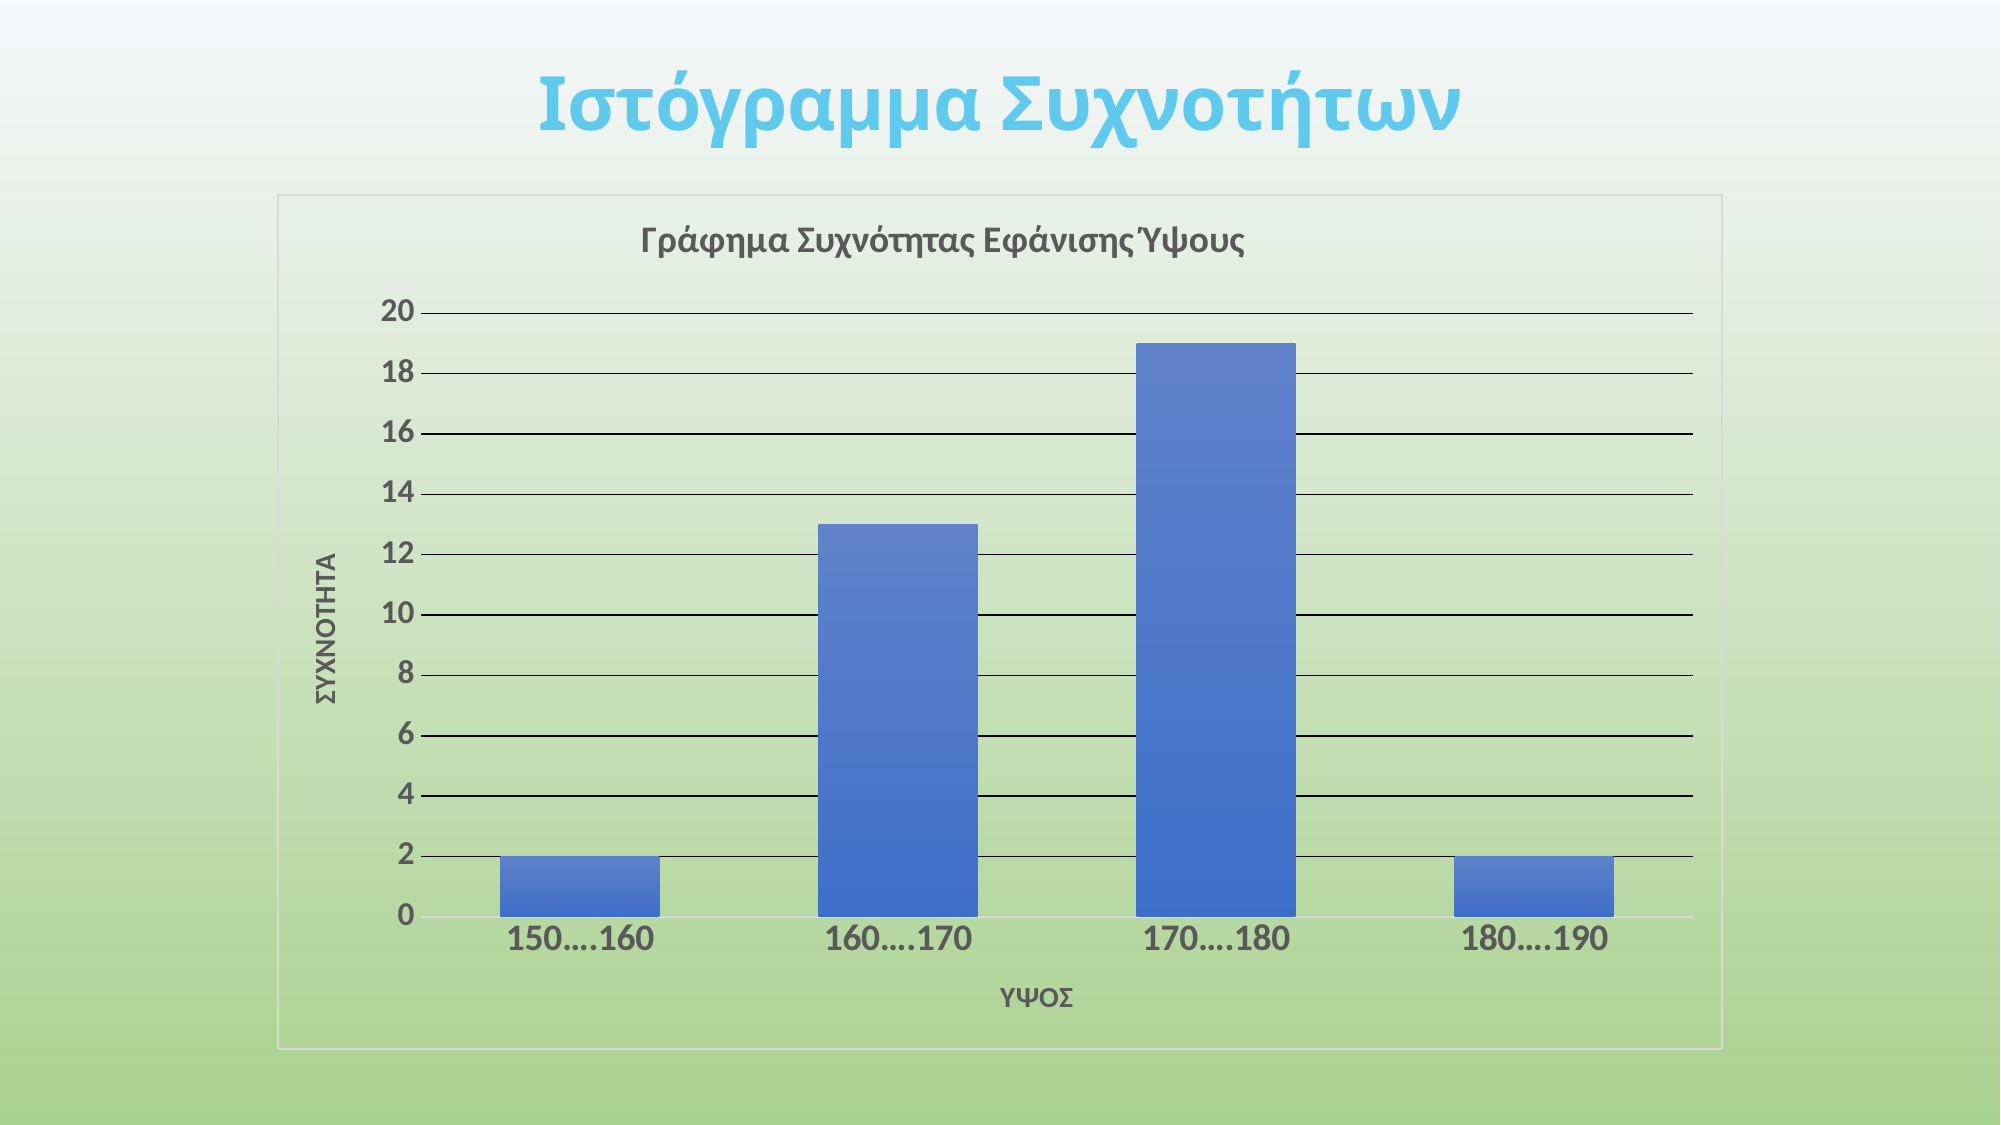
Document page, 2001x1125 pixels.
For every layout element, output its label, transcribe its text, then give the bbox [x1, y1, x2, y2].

title Ιστόγραμμα Συχνοτήτων [531, 4, 1469, 194]
chart [277, 194, 1723, 1050]
